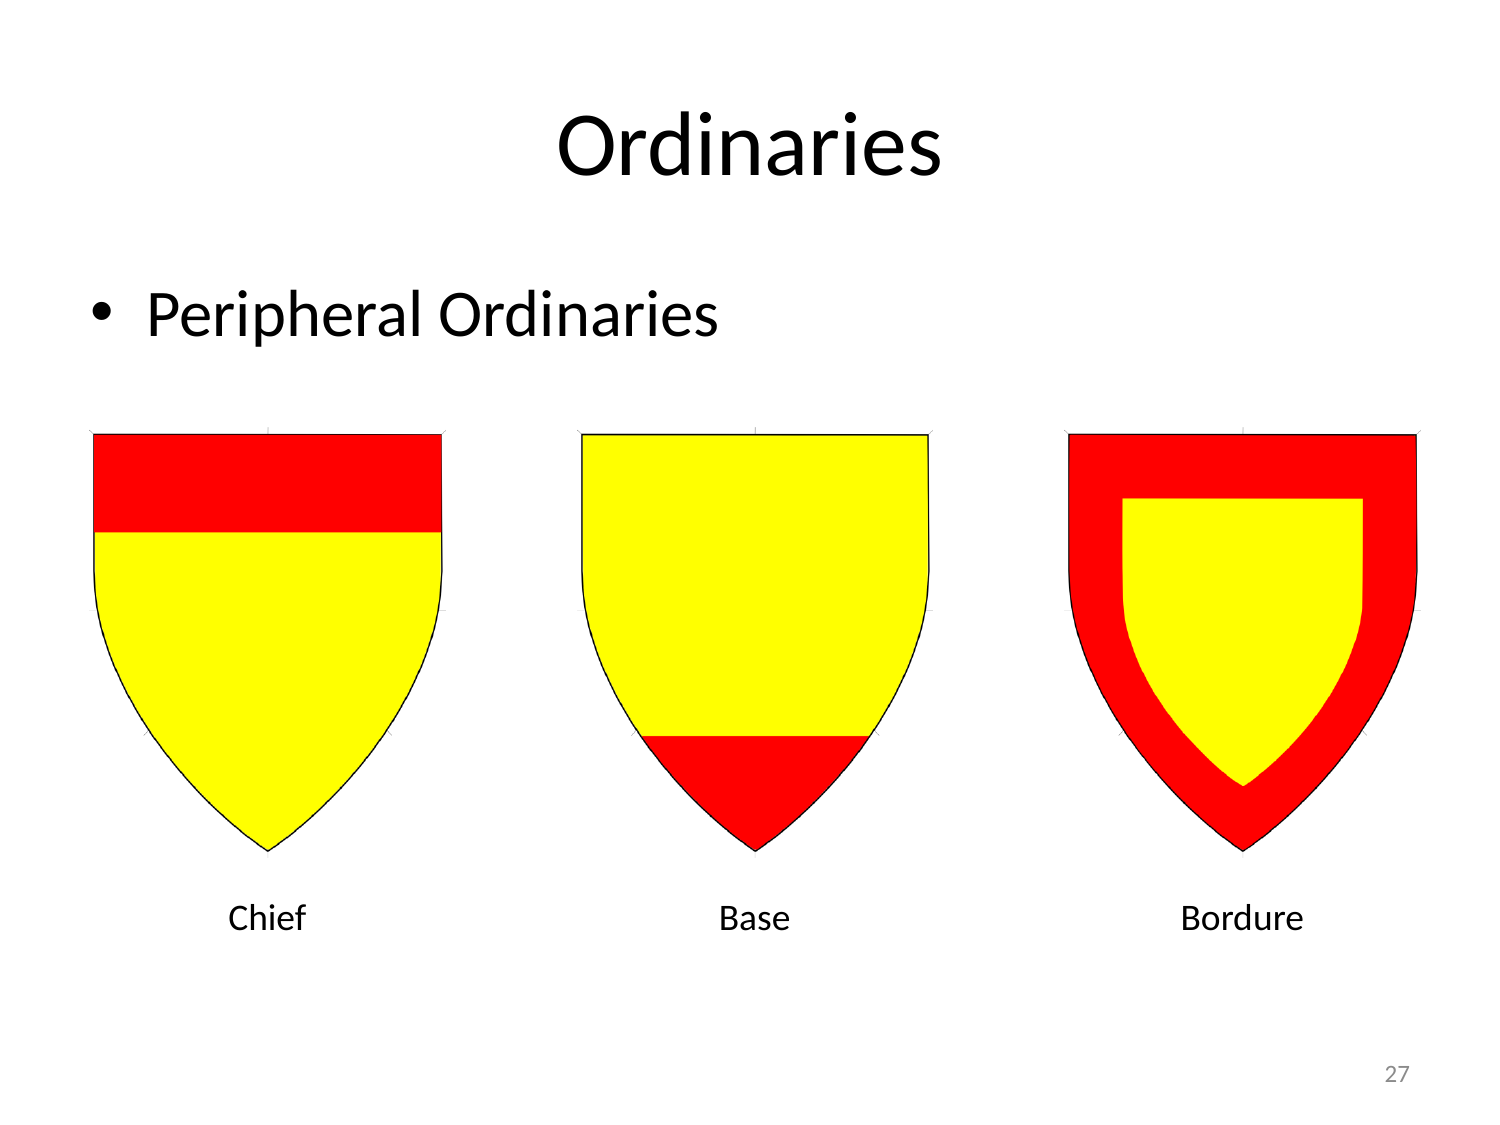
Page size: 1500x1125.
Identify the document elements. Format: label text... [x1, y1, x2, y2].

text_box Chief [142, 885, 393, 946]
picture [1064, 426, 1421, 858]
list Peripheral Ordinaries [75, 262, 1425, 725]
text_box Base [629, 885, 880, 946]
title Ordinaries [75, 45, 1425, 233]
text_box Bordure [1117, 885, 1368, 946]
picture [89, 426, 446, 858]
picture [576, 426, 933, 858]
slide_number 27 [1074, 1042, 1425, 1103]
